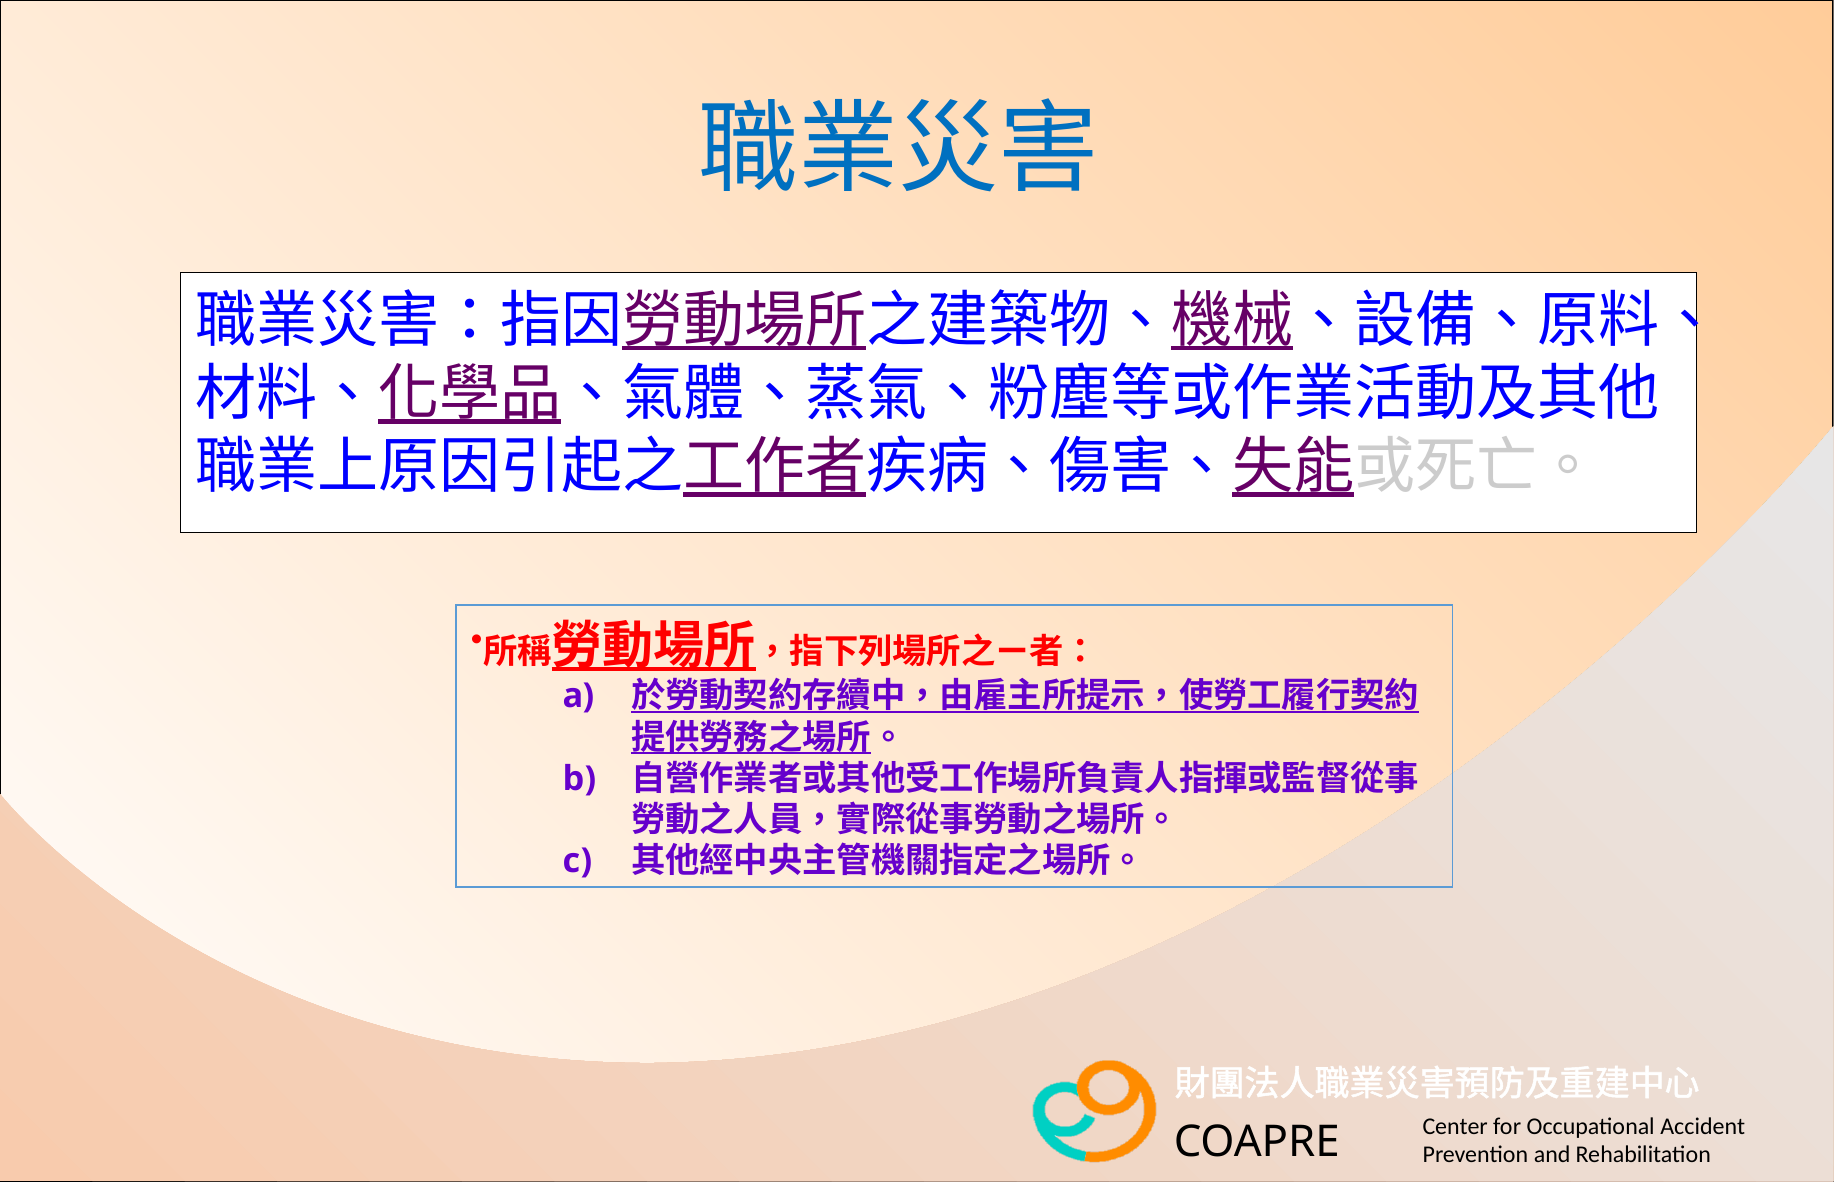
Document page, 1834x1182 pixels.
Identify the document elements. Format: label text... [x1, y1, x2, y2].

text_box 所稱勞動場所，指下列場所之ㄧ者： 於勞動契約存續中，由雇主所提示，使勞工履行契約提供勞務之場所。 自營作業者或其他受工作場所負責人指揮或監督從事勞動之人員，實際從事勞動之場所。 其他經中央主管機關指定之場所。 [456, 605, 1453, 888]
text_box 職業災害：指因勞動場所之建築物、機械、設備、原料、材料、化學品、氣體、蒸氣、粉塵等或作業活動及其他職業上原因引起之工作者疾病、傷害、失能或死亡。 [180, 272, 1697, 533]
title 職業災害 [241, 49, 1557, 237]
picture [984, 1030, 1188, 1182]
